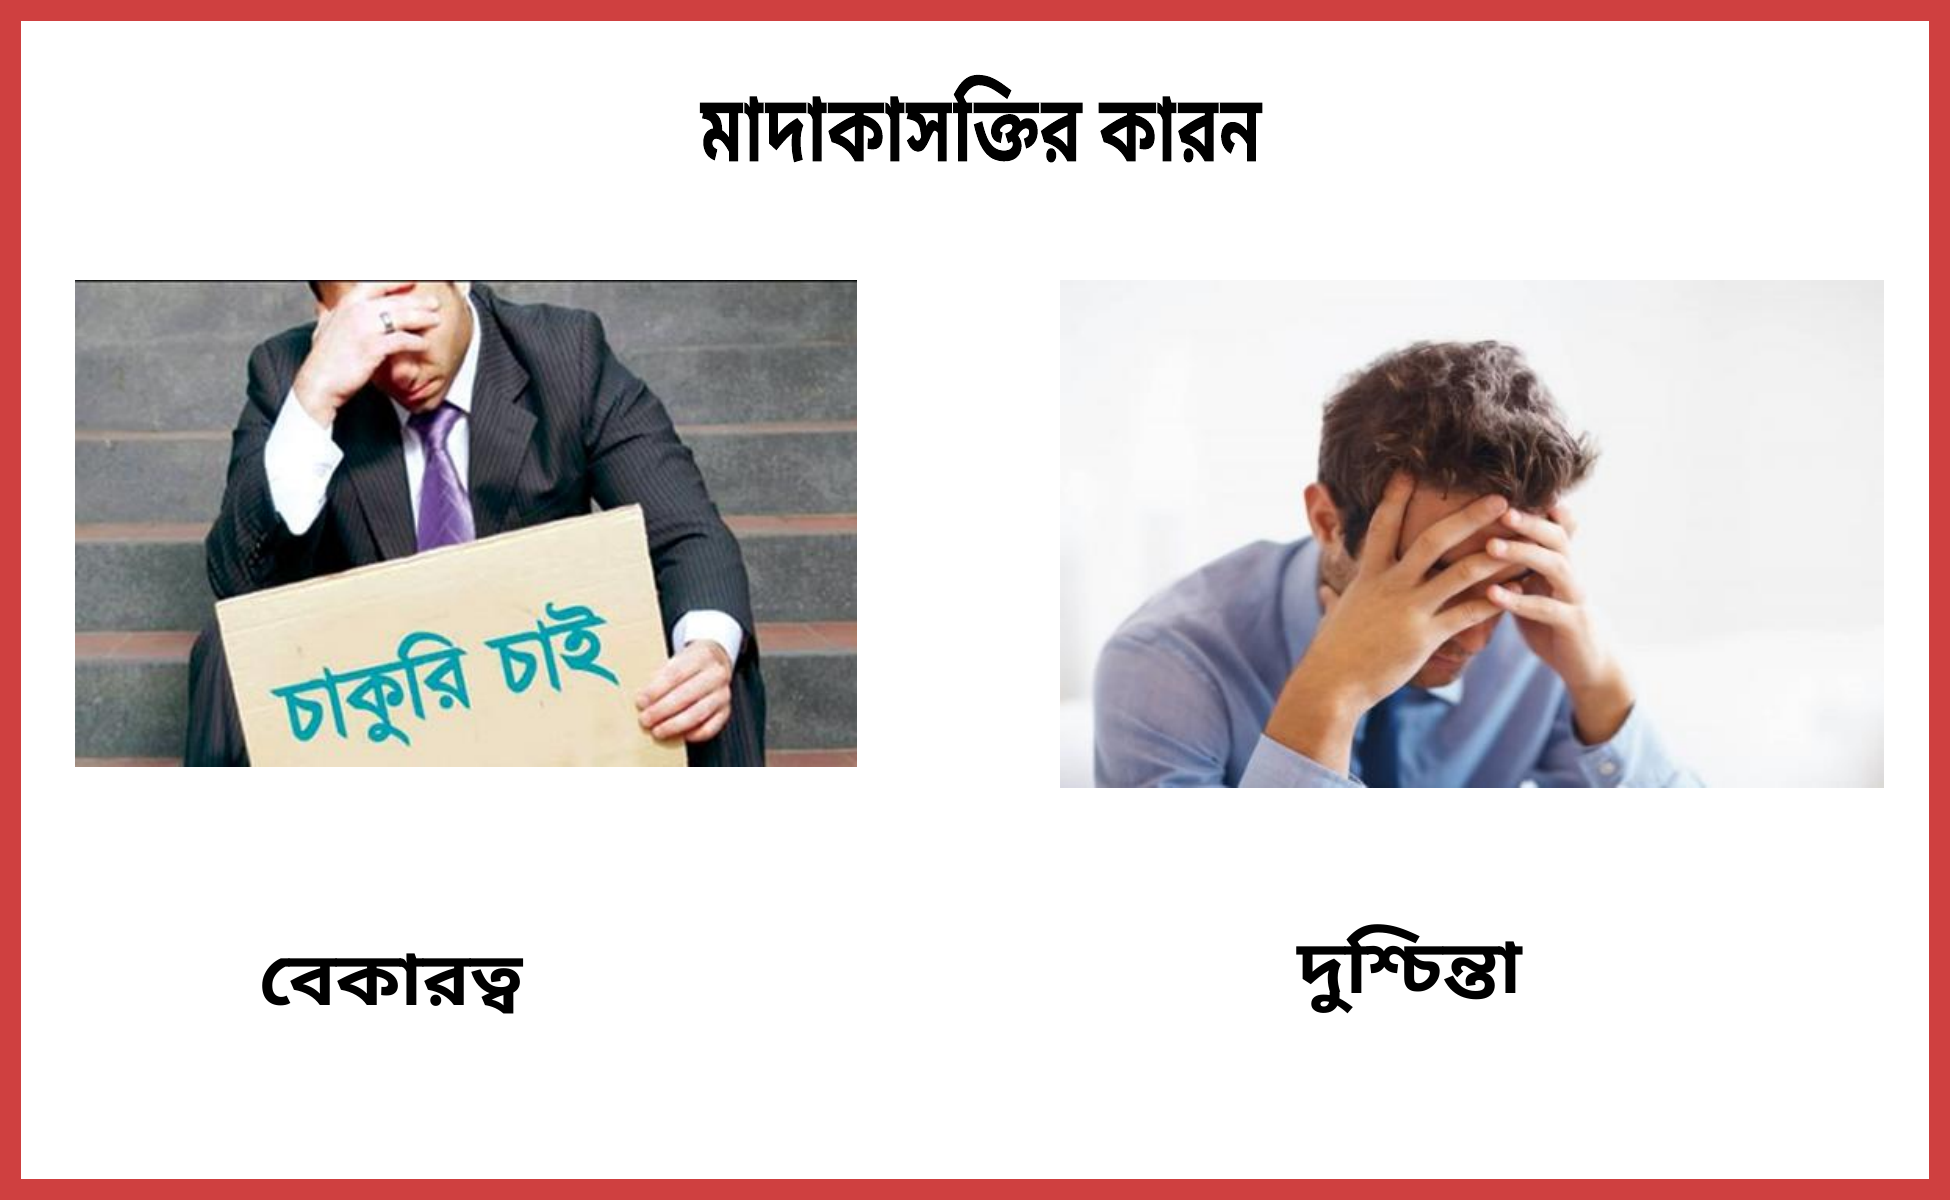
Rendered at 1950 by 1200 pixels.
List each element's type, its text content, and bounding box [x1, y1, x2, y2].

text_box [0, 0, 1950, 1200]
picture [74, 280, 857, 768]
text_box বেকারত্ব [225, 922, 563, 1028]
text_box দুশ্চিন্তা [1263, 910, 1601, 1016]
picture [1060, 280, 1884, 788]
